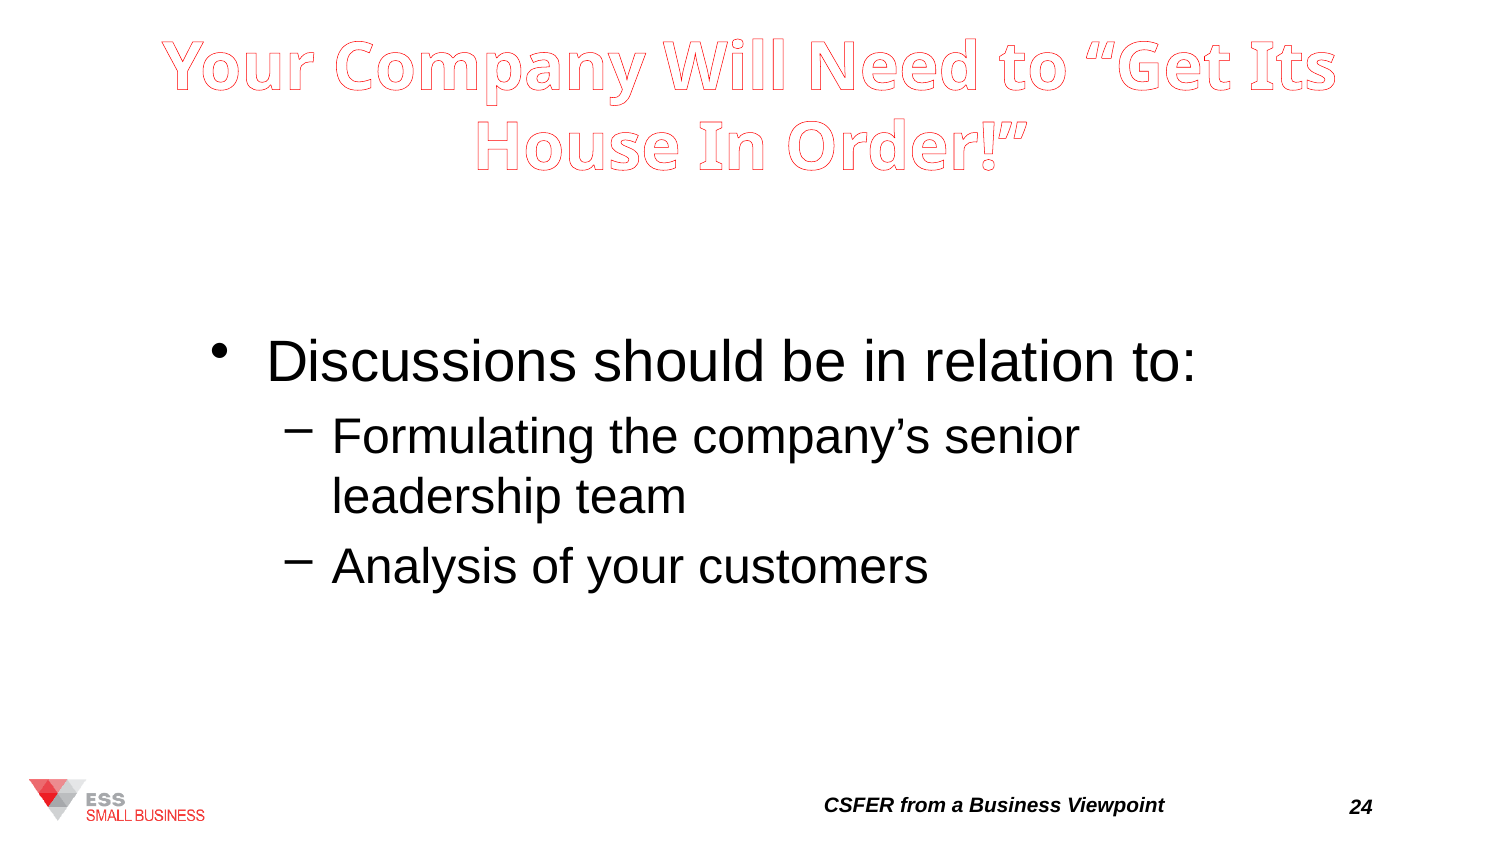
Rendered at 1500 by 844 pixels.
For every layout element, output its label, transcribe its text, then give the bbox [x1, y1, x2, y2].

list Discussions should be in relation to: Formulating the company’s senior leadership team Analysis of your customers [194, 315, 1312, 635]
footer CSFER from a Business Viewpoint [808, 783, 1223, 823]
slide_number 24 [1324, 786, 1388, 830]
picture [29, 779, 207, 823]
text_box Your Company Will Need to “Get Its House In Order!” [41, 15, 1459, 191]
